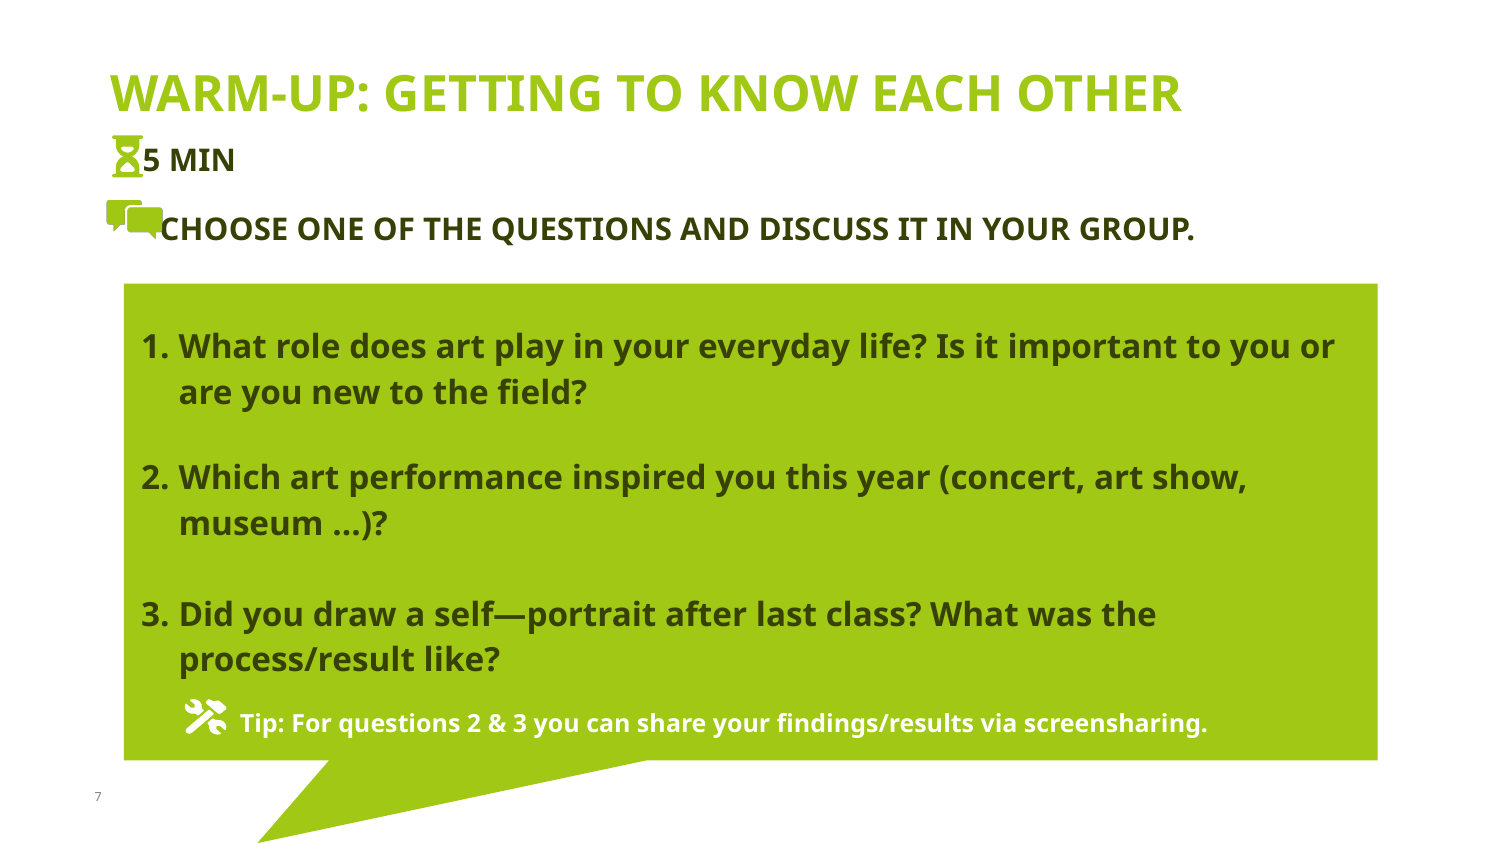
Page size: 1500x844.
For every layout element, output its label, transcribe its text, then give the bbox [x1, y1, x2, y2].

text_box [111, 135, 144, 178]
text_box Tip: For questions 2 & 3 you can share your findings/results via screensharing. [224, 695, 1426, 745]
text_box [184, 699, 227, 735]
slide_number 7 [94, 771, 154, 824]
title Warm-up: Getting to know each other 5 Min CHOOSE one of the questions AND DISCUSS IT in your group. [110, 59, 1499, 662]
picture [101, 186, 168, 253]
text_box What role does art play in your everyday life? Is it important to you or are you new to the field? Which art performance inspired you this year (concert, art show, museum …)? Did you draw a self—portrait after last class? What was the process/result like? [125, 285, 1377, 842]
